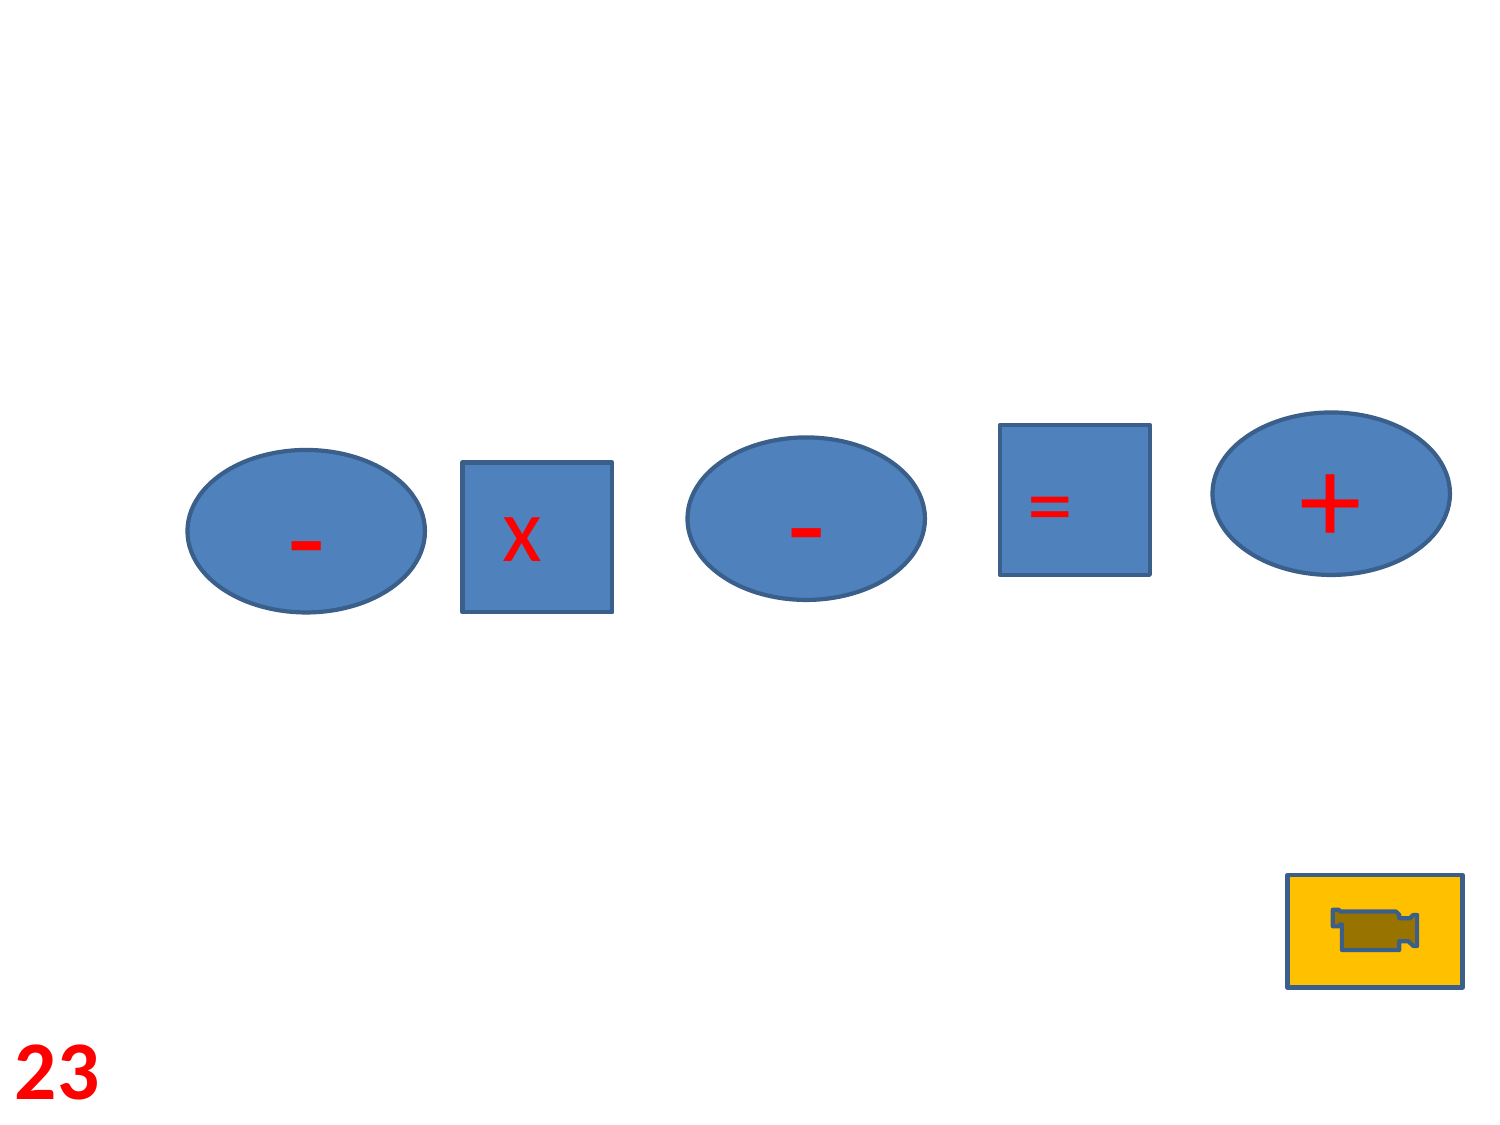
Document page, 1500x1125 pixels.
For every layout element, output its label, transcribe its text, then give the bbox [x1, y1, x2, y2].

text_box [460, 460, 614, 614]
text_box - [685, 435, 928, 603]
text_box = [1012, 437, 1125, 563]
text_box + [1210, 410, 1453, 578]
text_box x [487, 462, 650, 588]
text_box - [185, 447, 428, 615]
text_box 23 [0, 1008, 163, 1124]
text_box [998, 423, 1152, 577]
text_box [1285, 873, 1465, 990]
